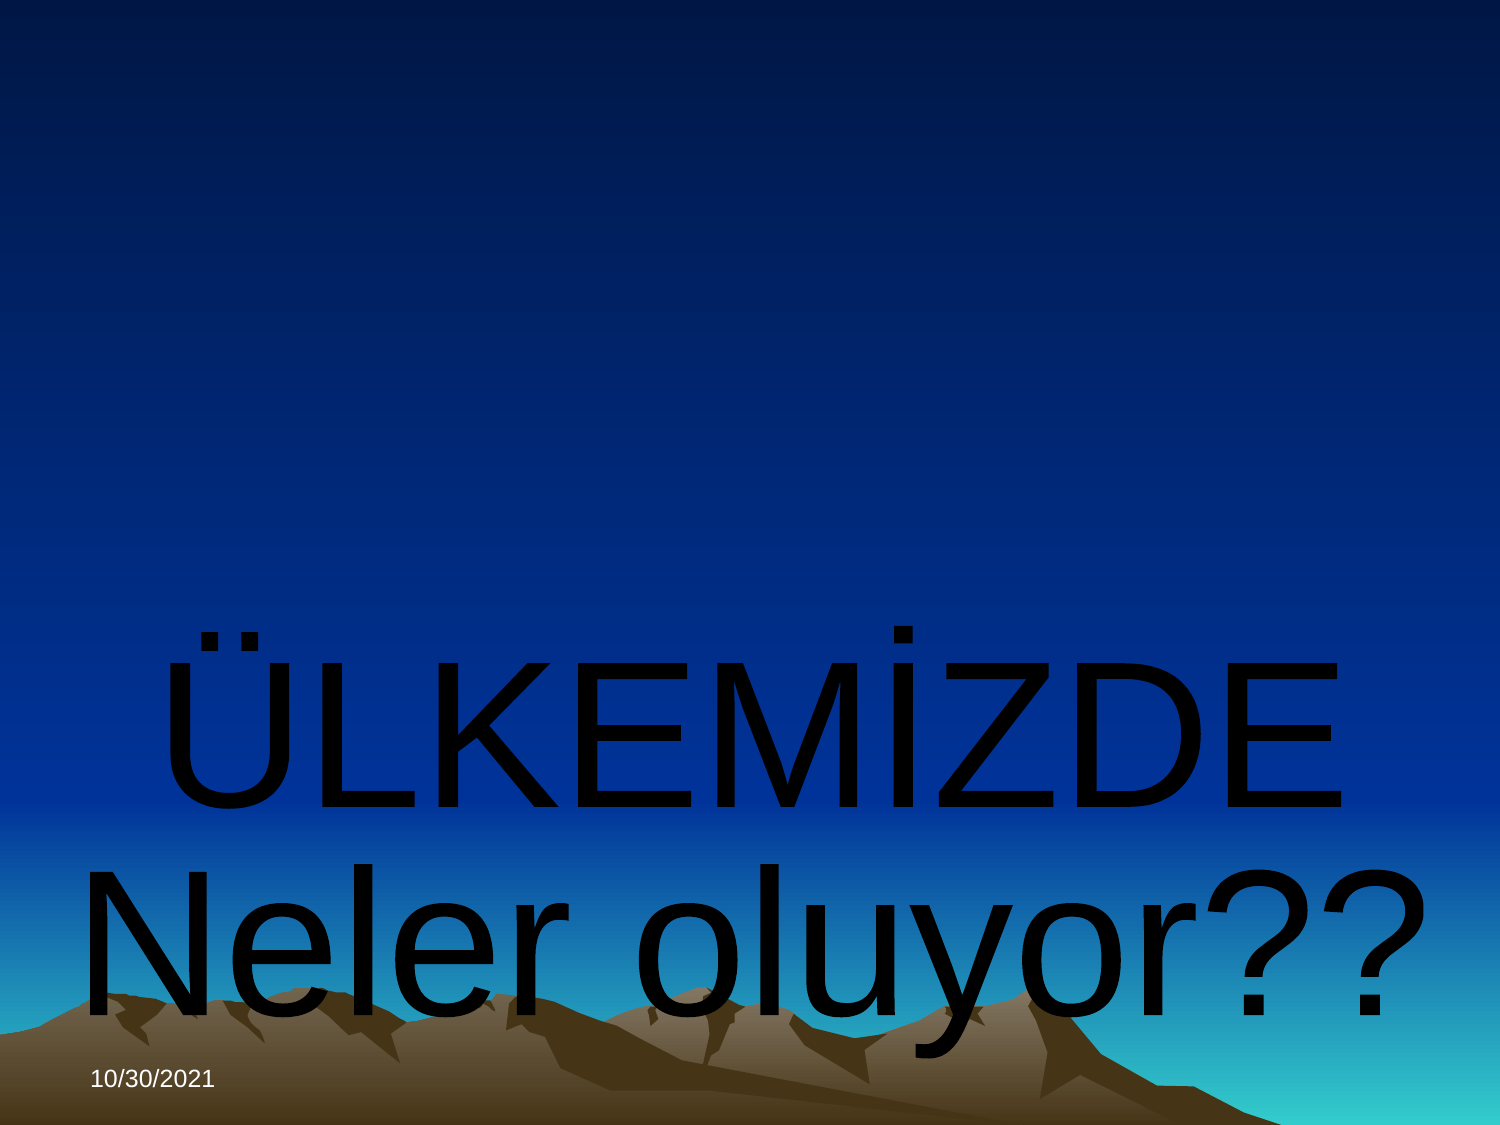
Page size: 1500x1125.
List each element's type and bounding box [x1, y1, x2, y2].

slide_number [74, 1024, 426, 1101]
slide_number [1074, 1024, 1426, 1101]
